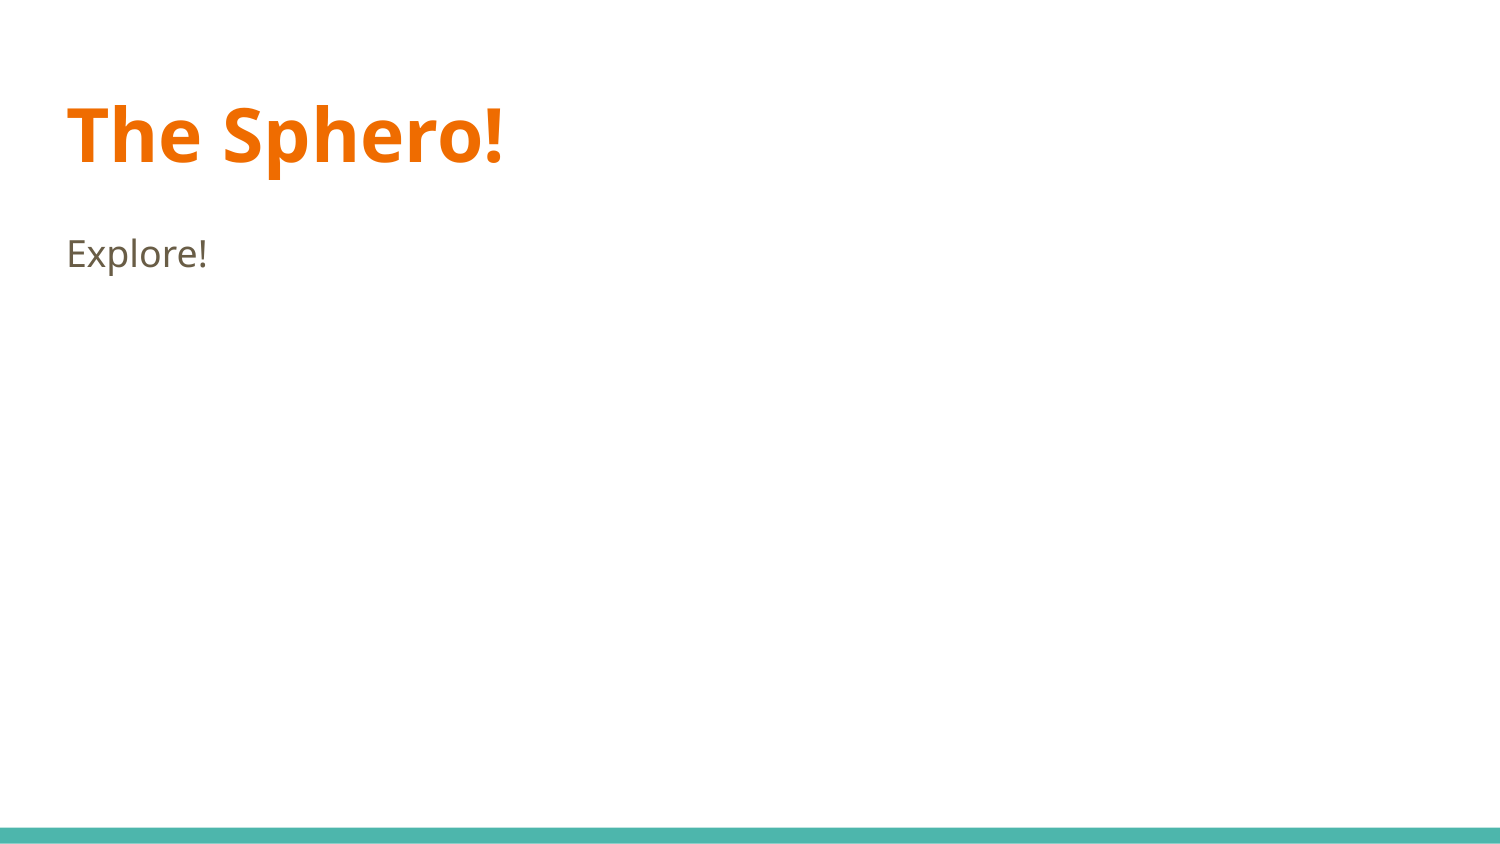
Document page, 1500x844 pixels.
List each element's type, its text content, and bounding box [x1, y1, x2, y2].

list Explore! [51, 207, 1449, 750]
title The Sphero! [51, 72, 1449, 189]
